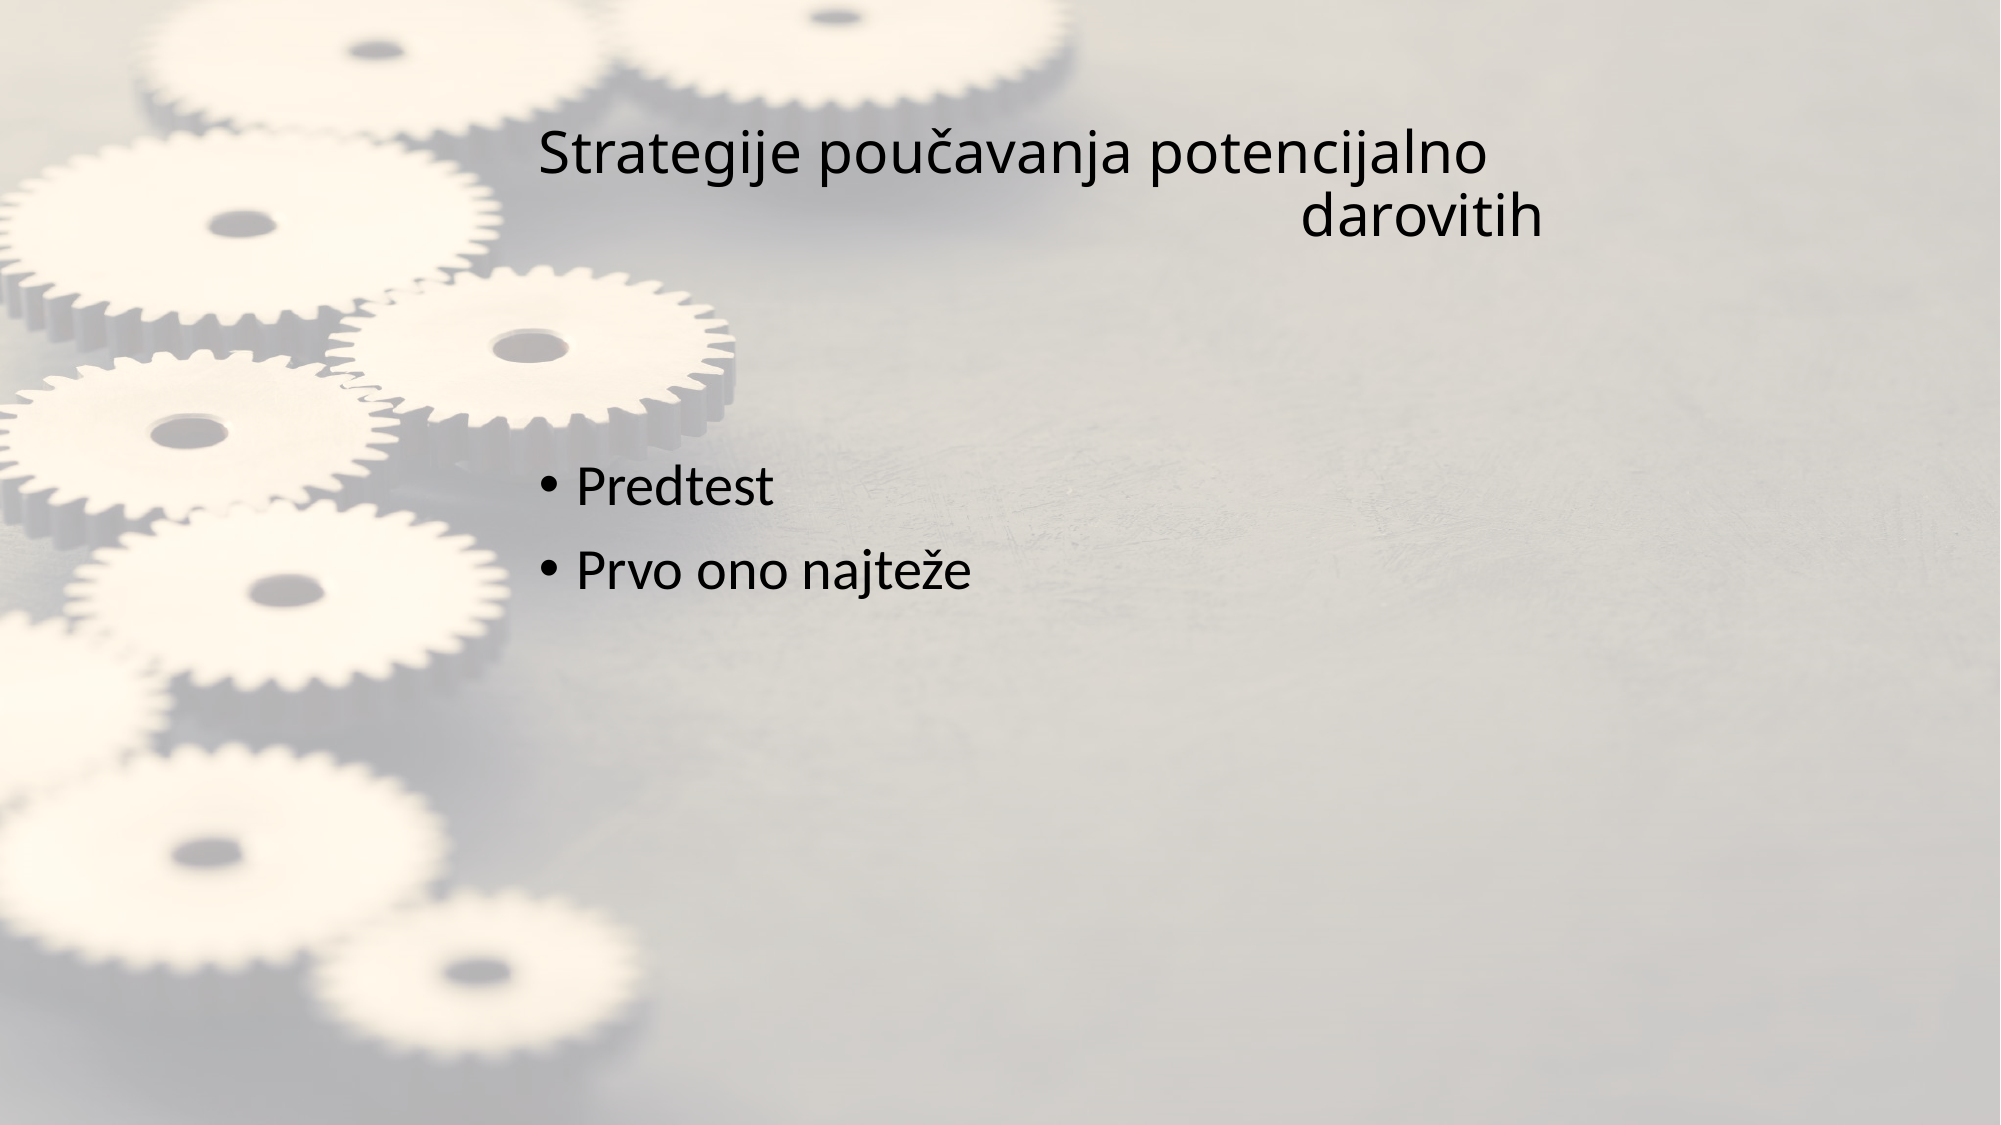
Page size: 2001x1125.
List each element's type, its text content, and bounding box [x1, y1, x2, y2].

list Predtest Prvo ono najteže [524, 448, 1863, 1044]
title Strategije poučavanja potencijalno darovitih [524, 112, 2000, 331]
